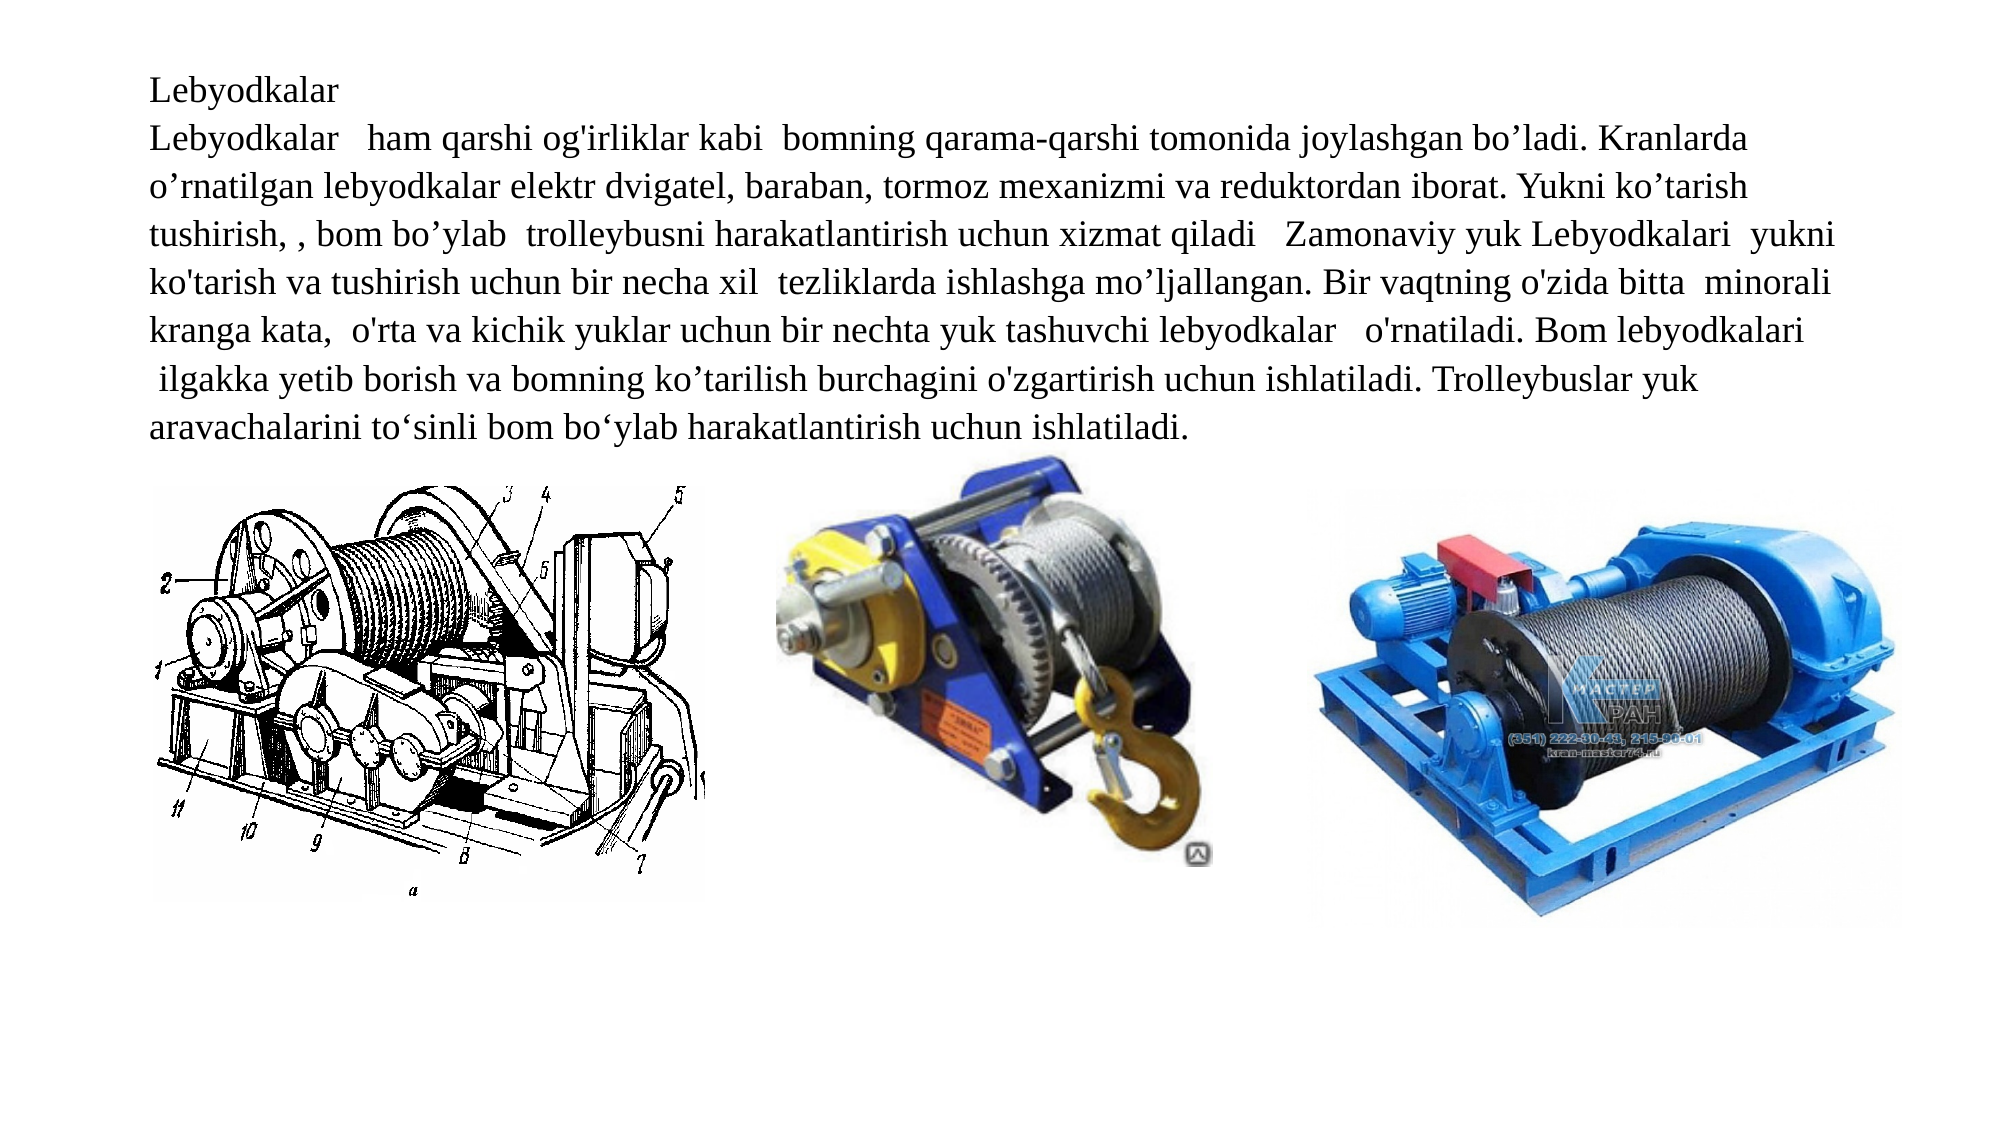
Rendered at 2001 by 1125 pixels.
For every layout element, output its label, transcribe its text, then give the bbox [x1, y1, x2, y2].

picture [153, 485, 705, 902]
picture [776, 440, 1213, 867]
text_box Lebyodkalar Lebyodkalar ham qarshi og'irliklar kabi bomning qarama-qarshi tomonida joylashgan bo’ladi. Kranlarda o’rnatilgan lebyodkalar elektr dvigatel, baraban, tormoz mexanizmi va reduktordan iborat. Yukni ko’tarish tushirish, , bom bo’ylab trolleybusni harakatlantirish uchun xizmat qiladi Zamonaviy yuk Lebyodkalari yukni ko'tarish va tushirish uchun bir necha xil tezliklarda ishlashga mo’ljallangan. Bir vaqtning o'zida bitta minorali kranga kata, o'rta va kichik yuklar uchun bir nechta yuk tashuvchi lebyodkalar o'rnatiladi. Bom lebyodkalari ilgakka yetib borish va bomning ko’tarilish burchagini o'zgartirish uchun ishlatiladi. Trolleybuslar yuk aravachalarini to‘sinli bom bo‘ylab harakatlantirish uchun ishlatiladi. [134, 54, 1855, 454]
picture [1307, 489, 1902, 928]
